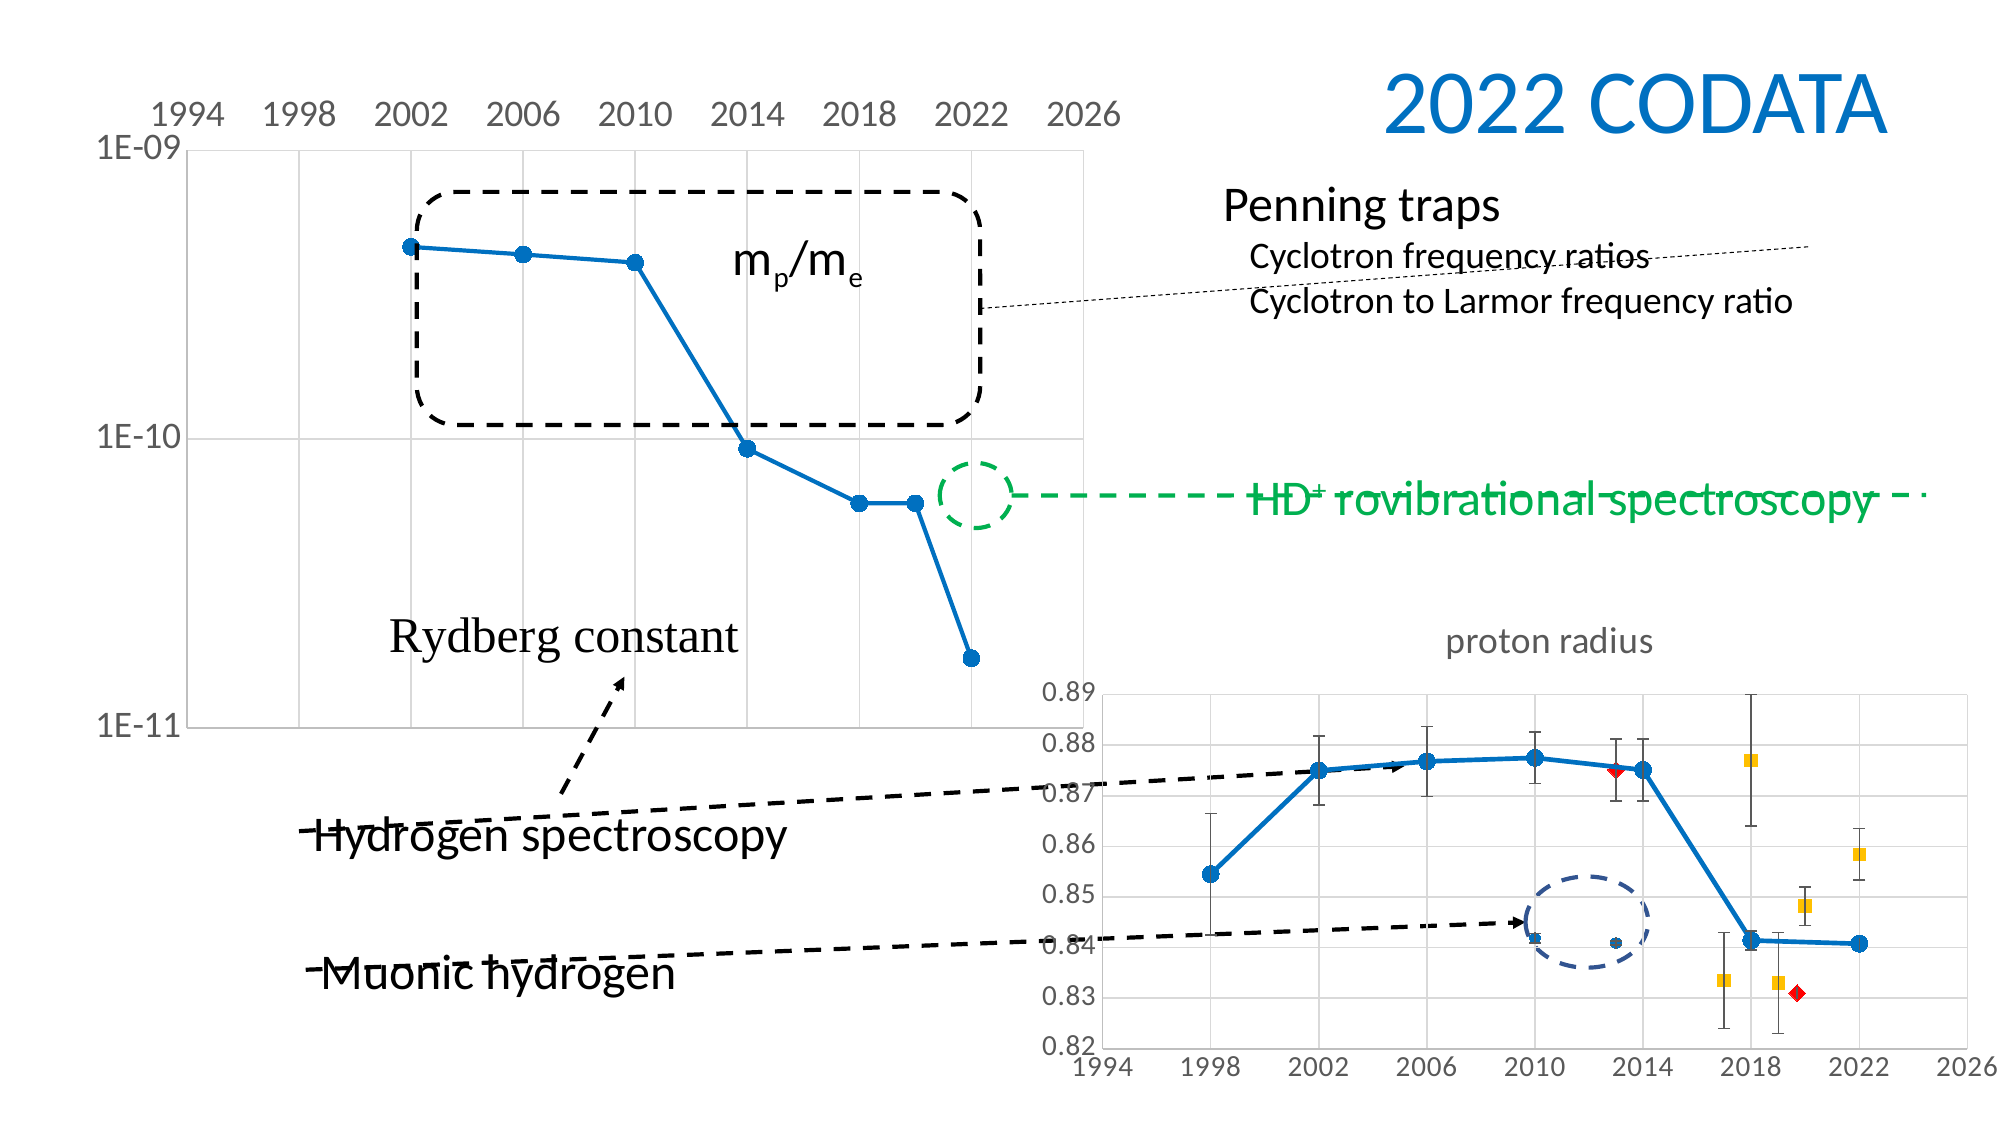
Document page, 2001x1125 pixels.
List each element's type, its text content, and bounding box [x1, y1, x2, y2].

text_box HD+ rovibrational spectroscopy [1235, 457, 1927, 533]
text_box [980, 247, 1210, 309]
text_box 2022 CODATA [1367, 34, 1944, 160]
text_box Penning traps Cyclotron frequency ratios Cyclotron to Larmor frequency ratio [1209, 164, 1812, 329]
chart [73, 84, 2000, 1095]
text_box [725, 922, 1021, 971]
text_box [561, 676, 625, 794]
text_box Hydrogen spectroscopy [298, 793, 824, 869]
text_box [823, 765, 1021, 832]
text_box Muonic hydrogen [305, 932, 726, 1008]
